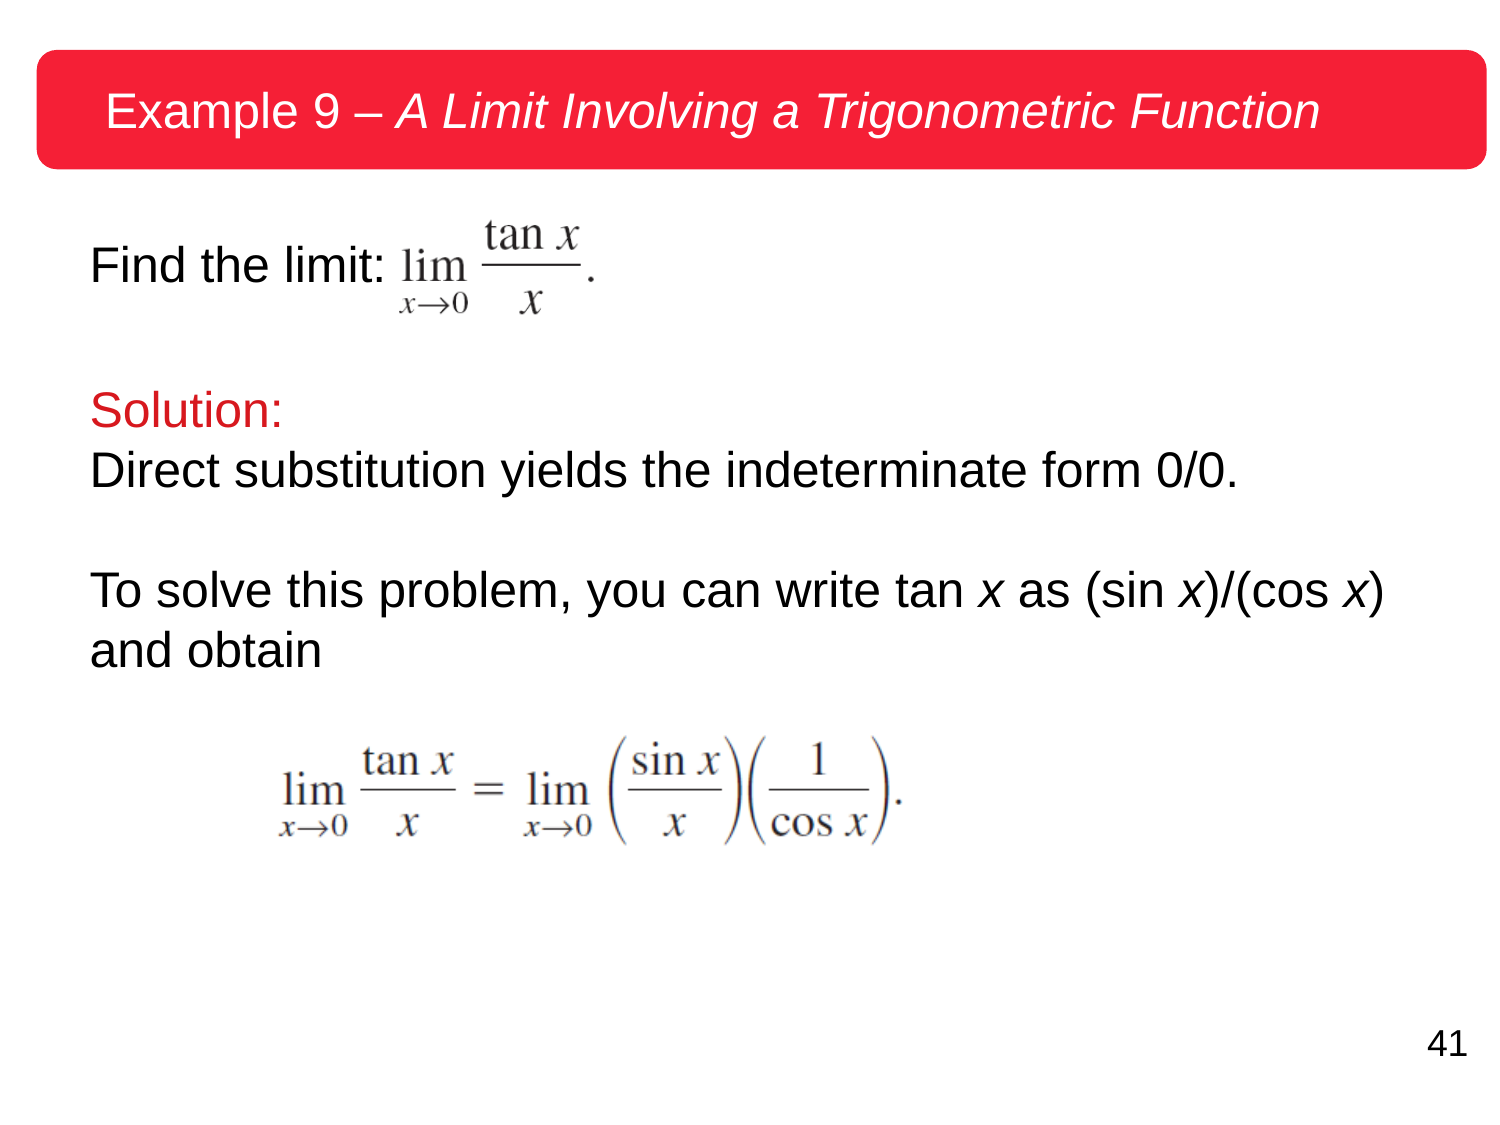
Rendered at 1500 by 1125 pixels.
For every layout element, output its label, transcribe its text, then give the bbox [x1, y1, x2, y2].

picture [262, 712, 921, 860]
picture [387, 196, 613, 338]
title Example 9 – A Limit Involving a Trigonometric Function [89, 52, 1440, 165]
text_box Find the limit: Solution: Direct substitution yields the indeterminate form 0/0. To solve this problem, you can write tan x as (sin x)/(cos x) and obtain [74, 224, 1425, 1087]
